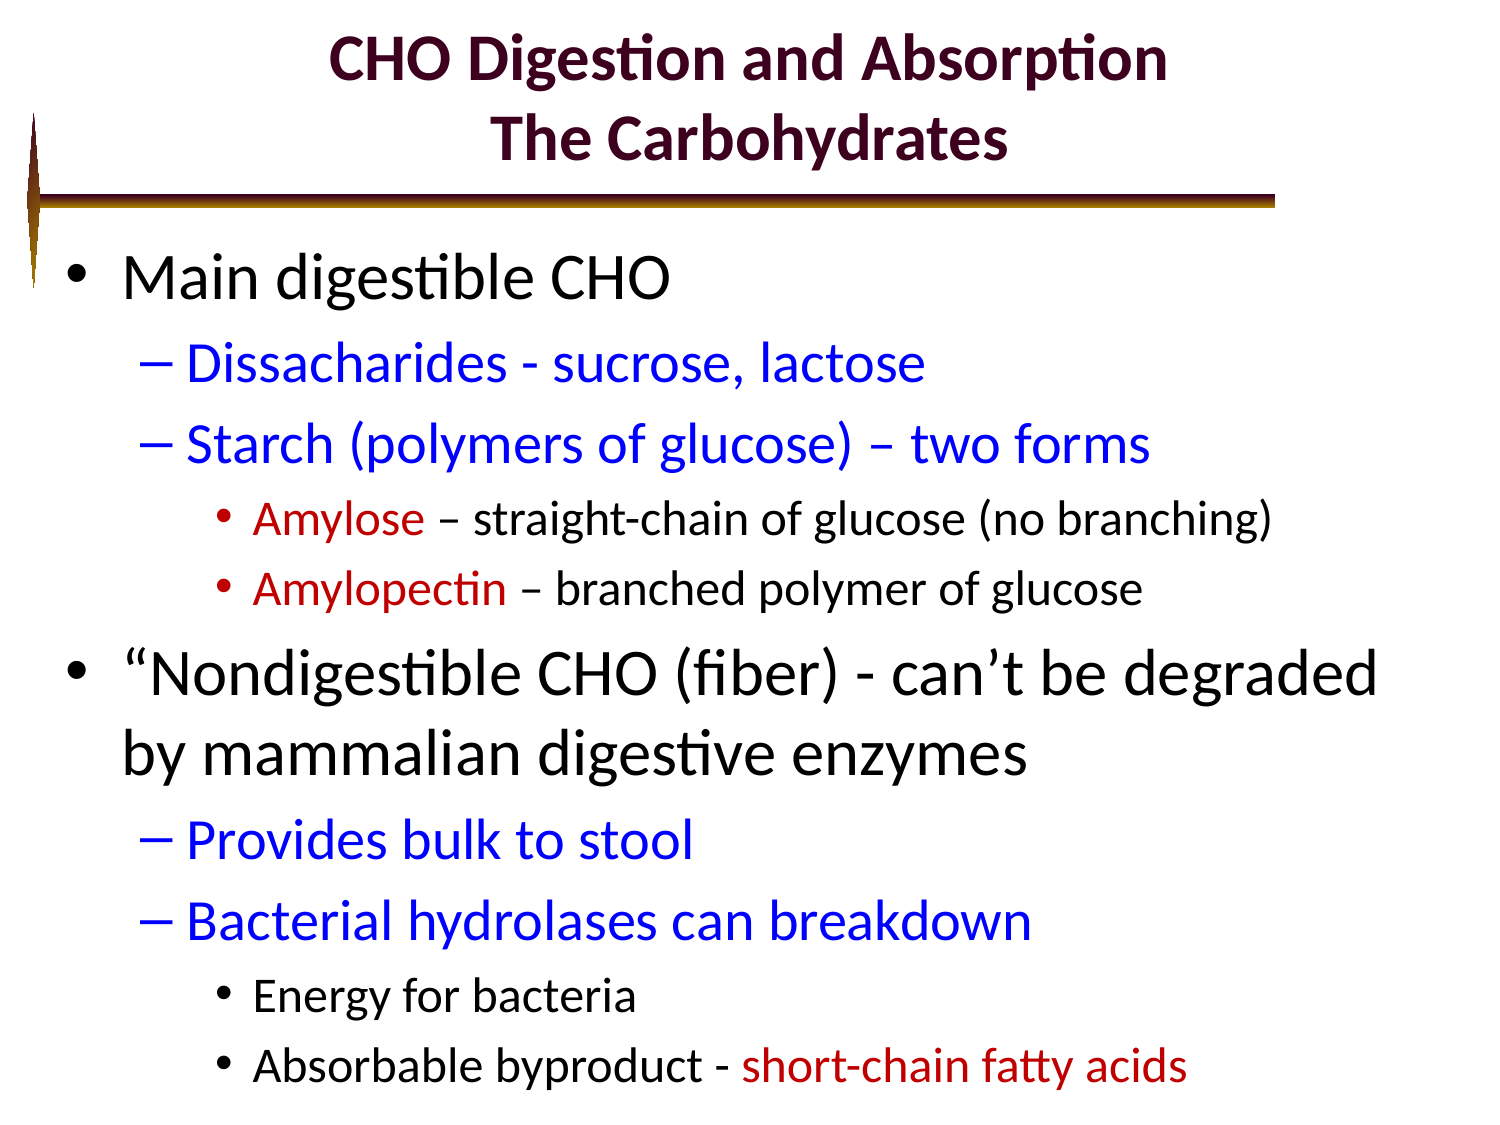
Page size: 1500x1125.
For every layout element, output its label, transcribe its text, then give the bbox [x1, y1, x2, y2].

list Main digestible CHO Dissacharides - sucrose, lactose Starch (polymers of glucose) – two forms Amylose – straight-chain of glucose (no branching) Amylopectin – branched polymer of glucose “Nondigestible CHO (fiber) - can’t be degraded by mammalian digestive enzymes Provides bulk to stool Bacterial hydrolases can breakdown Energy for bacteria Absorbable byproduct - short-chain fatty acids [50, 224, 1438, 1113]
title CHO Digestion and Absorption The Carbohydrates [75, 0, 1425, 188]
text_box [27, 112, 1276, 288]
